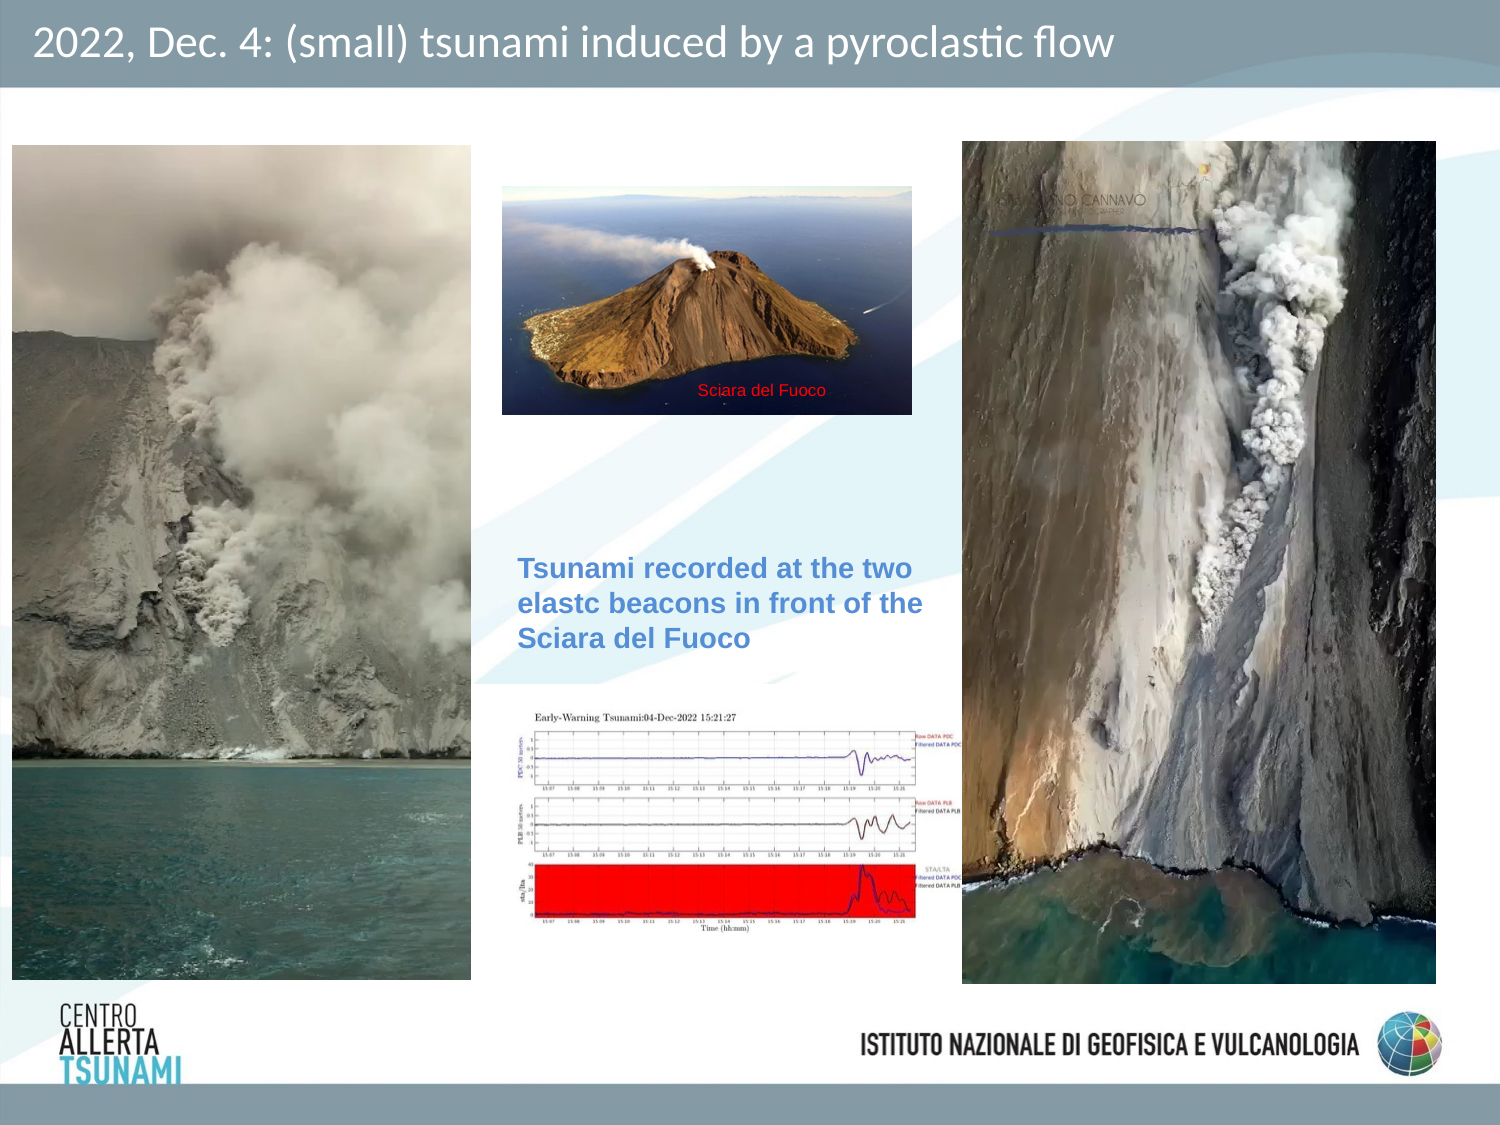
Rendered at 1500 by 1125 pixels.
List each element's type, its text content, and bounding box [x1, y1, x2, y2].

title Stromboli [200, 140, 959, 200]
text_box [11, 144, 472, 981]
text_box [961, 140, 1437, 985]
text_box 2022, Dec. 4: (small) tsunami induced by a pyroclastic flow [17, 0, 1500, 79]
text_box Tsunami recorded at the two elastc beacons in front of the Sciara del Fuoco [502, 541, 944, 662]
picture [0, 0, 1500, 1125]
